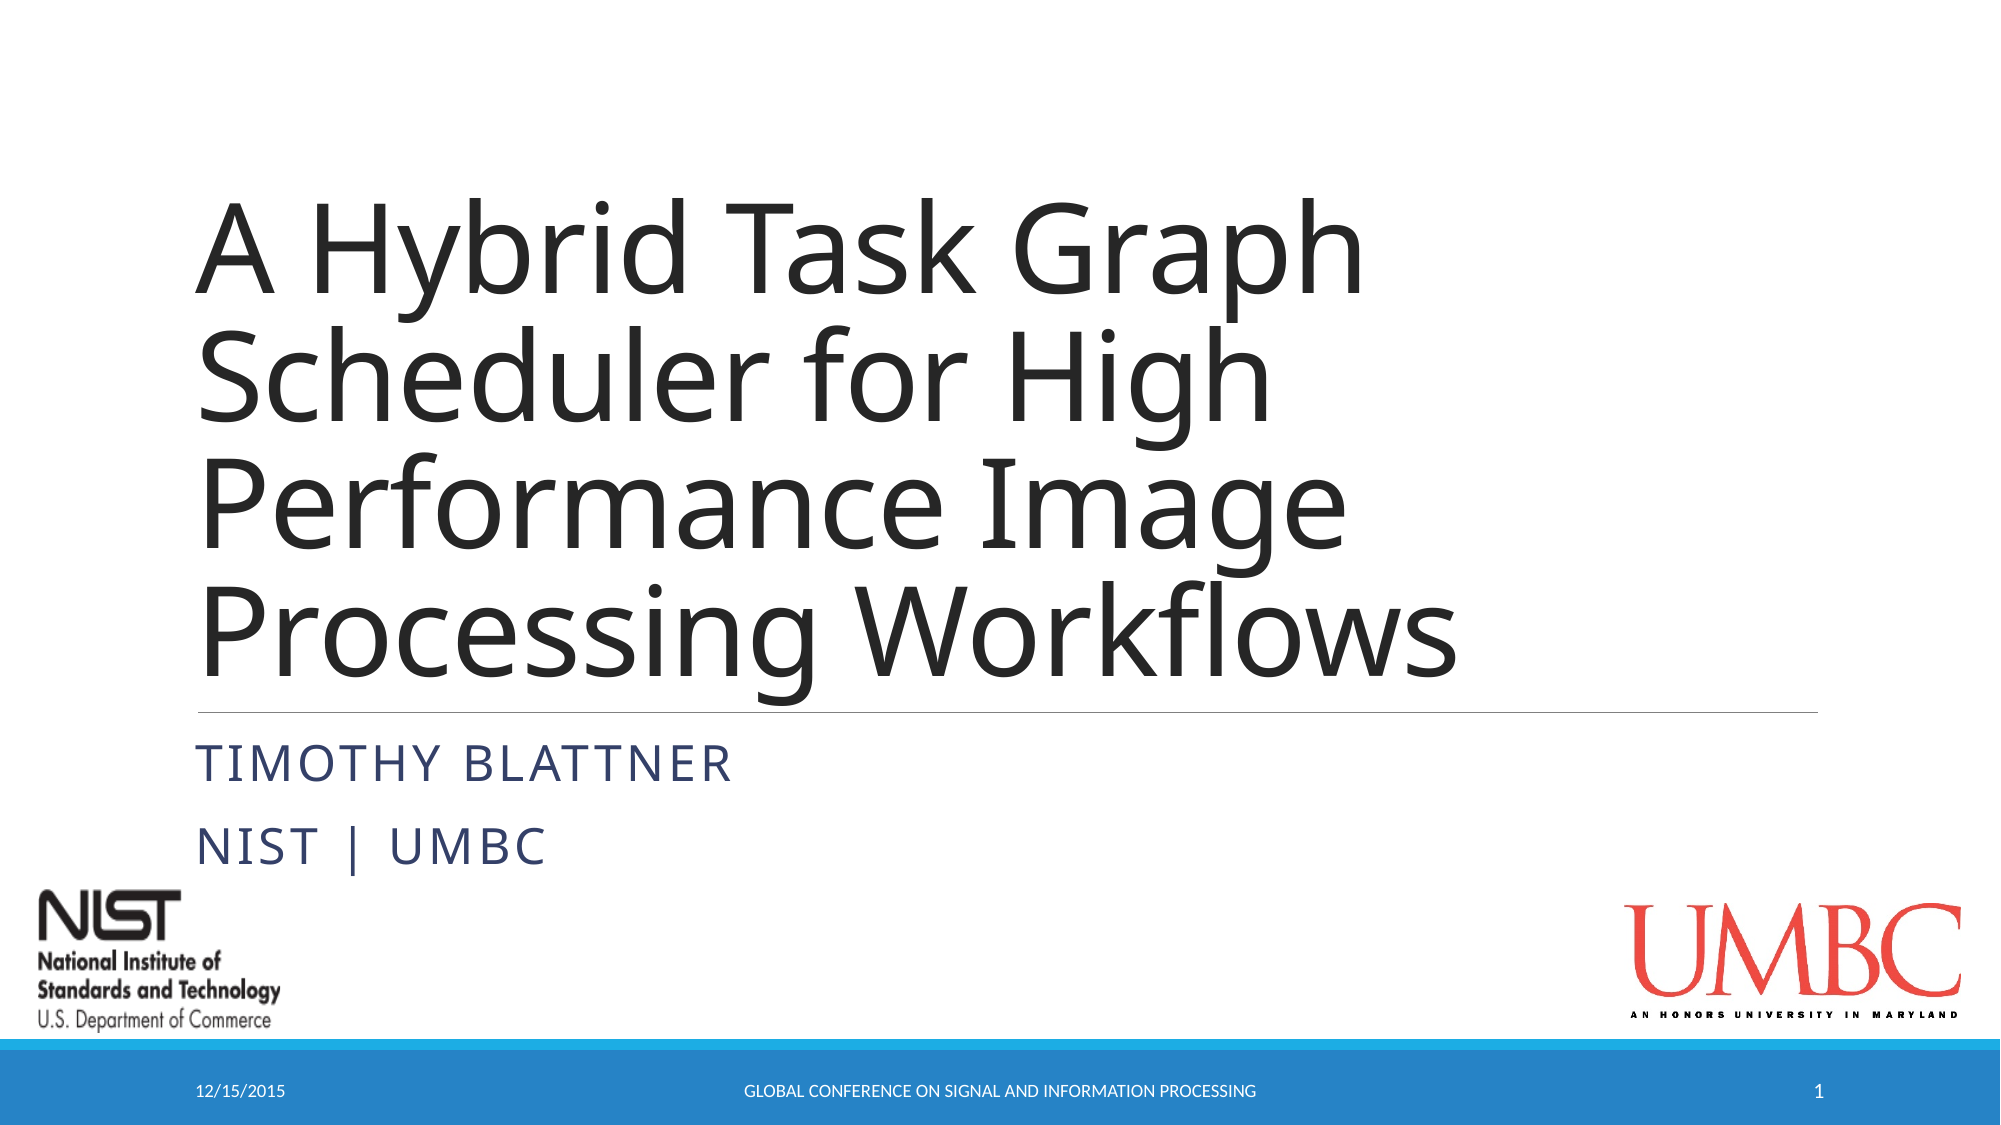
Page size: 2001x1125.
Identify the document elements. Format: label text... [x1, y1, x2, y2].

subtitle Timothy Blattner NIST | UMBC [180, 730, 1831, 919]
picture [1623, 903, 1962, 1019]
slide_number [180, 1059, 586, 1120]
footer Global Conference on Signal and Information Processing [604, 1059, 1396, 1120]
picture [37, 888, 281, 1033]
title A Hybrid Task Graph Scheduler for High Performance Image Processing Workflows [180, 124, 1830, 710]
slide_number 1 [1624, 1059, 1840, 1120]
